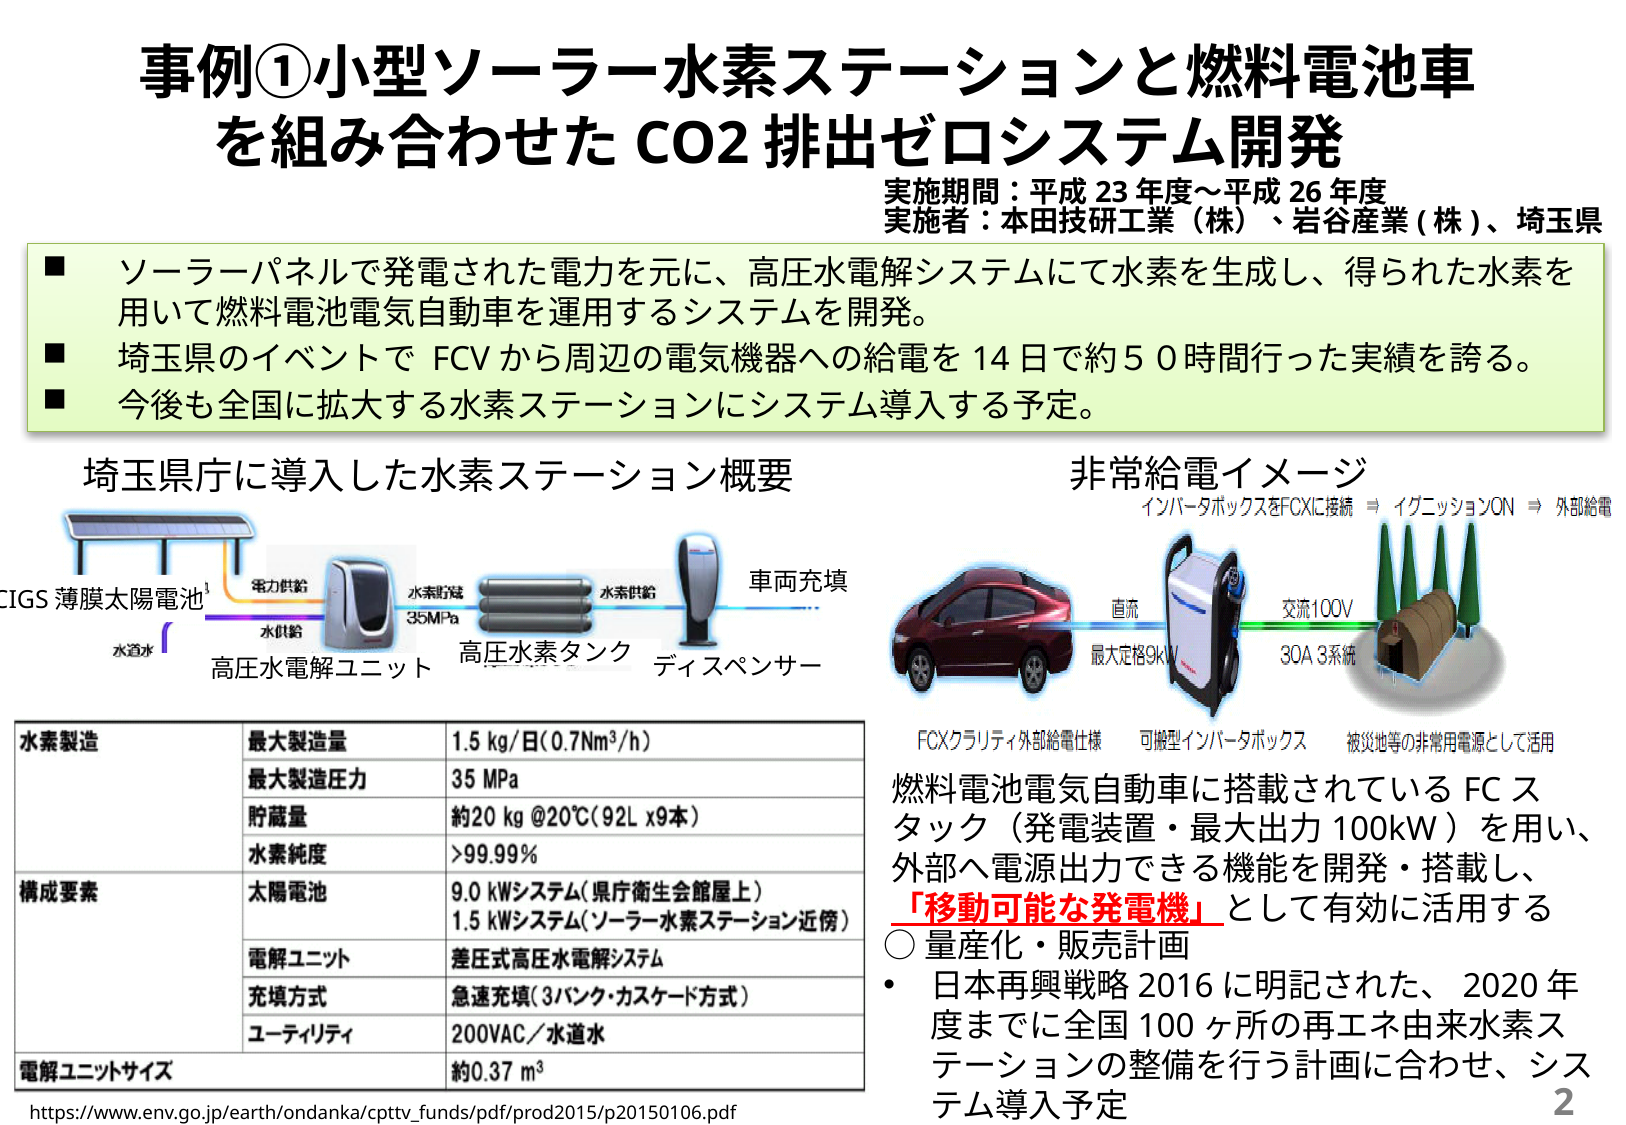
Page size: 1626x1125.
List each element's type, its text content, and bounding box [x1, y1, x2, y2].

picture [876, 441, 1625, 787]
text_box ○量産化・販売計画 日本再興戦略2016に明記された、2020年度までに全国100ヶ所の再エネ由来水素ステーションの整備を行う計画に合わせ、システム導入予定 [868, 916, 1625, 1125]
text_box https://www.env.go.jp/earth/ondanka/cpttv_funds/pdf/prod2015/p20150106.pdf [14, 1094, 834, 1125]
text_box 実施期間：平成23年度～平成26年度 実施者：本田技研工業（株）、岩谷産業(株)、埼玉県 [868, 172, 1625, 245]
picture [13, 718, 869, 1094]
text_box 燃料電池電気自動車に搭載されているFCスタック（発電装置・最大出力100kW）を用い、外部へ電源出力できる機能を開発・搭載し、「移動可能な発電機」として有効に活用する [876, 787, 1616, 916]
text_box 埼玉県庁に導入した水素ステーション概要 [61, 444, 816, 501]
text_box 事例①小型ソーラー水素ステーションと燃料電池車を組み合わせたCO2排出ゼロシステム開発 [103, 28, 1512, 183]
text_box ソーラーパネルで発電された電力を元に、高圧水電解システムにて水素を生成し、得られた水素を用いて燃料電池電気自動車を運用するシステムを開発。 埼玉県のイベントで FCVから周辺の電気機器への給電を14日で約５０時間行った実績を誇る。 今後も全国に拡大する水素ステーションにシステム導入する予定。 [27, 243, 1604, 432]
text_box 2 [1511, 1070, 1616, 1125]
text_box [0, 501, 869, 683]
